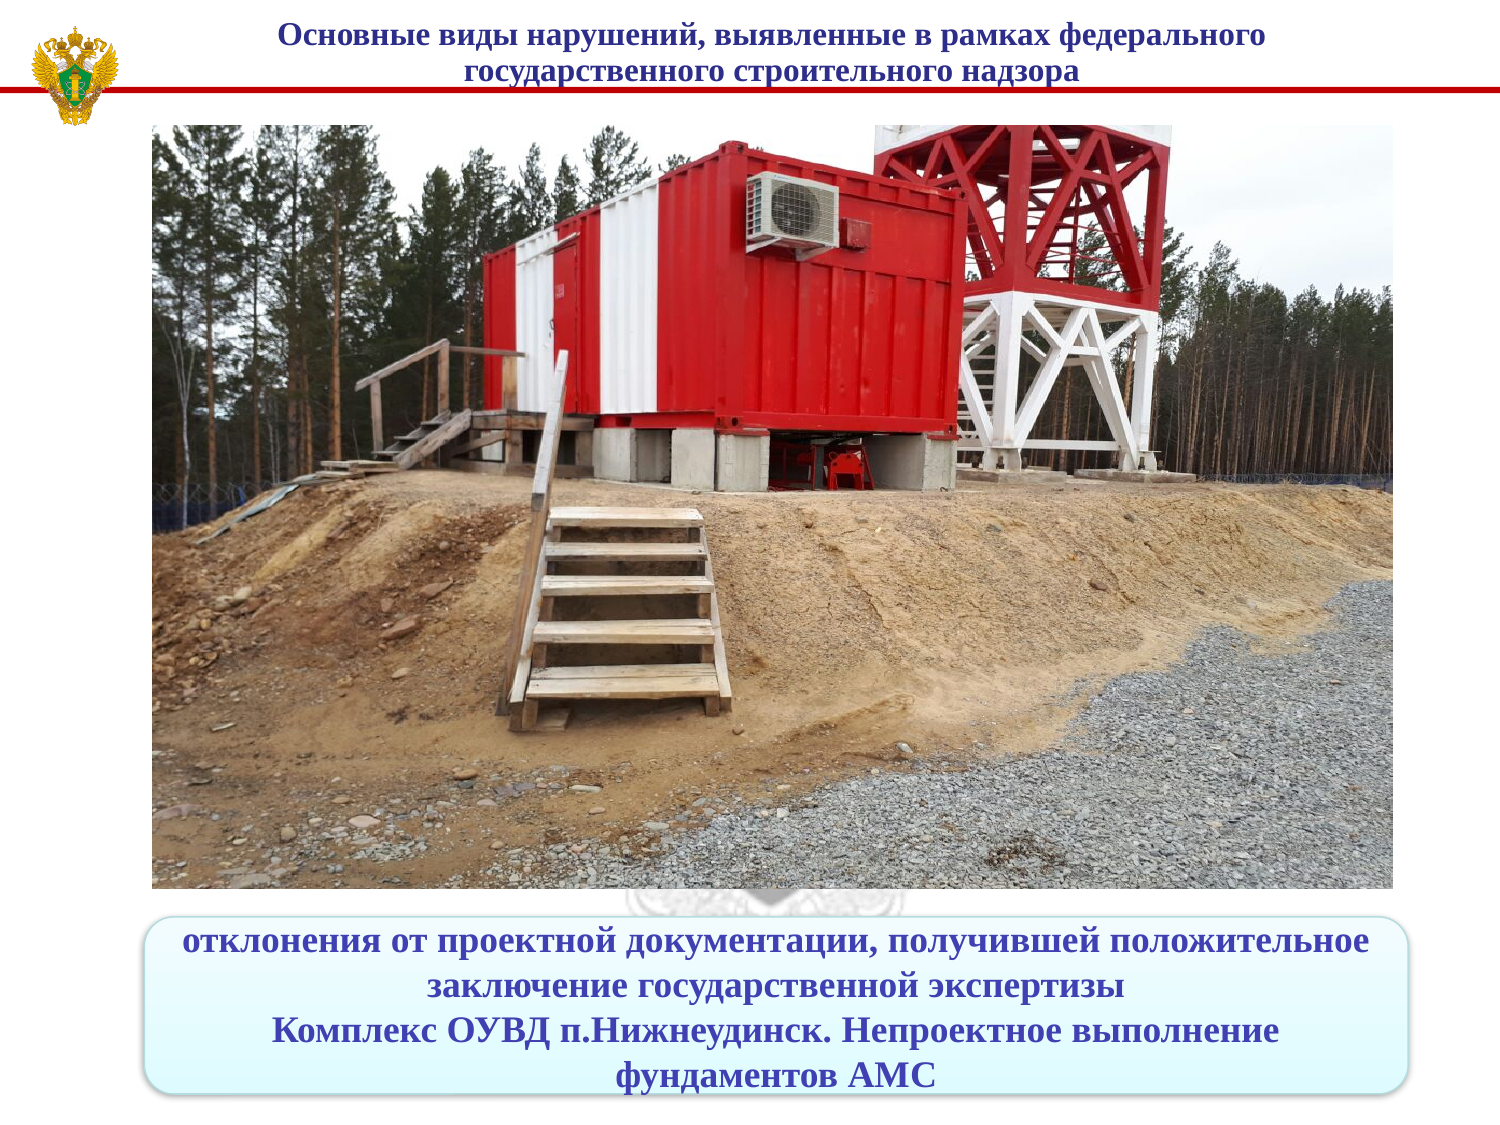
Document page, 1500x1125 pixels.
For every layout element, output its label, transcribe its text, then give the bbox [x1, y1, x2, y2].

picture [152, 125, 1401, 1067]
title Основные виды нарушений, выявленные в рамках федерального государственного строительного надзора [152, 91, 1393, 98]
picture [31, 26, 120, 126]
text_box отклонения от проектной документации, получившей положительное заключение государственной экспертизы Комплекс ОУВД п.Нижнеудинск. Непроектное выполнение фундаментов АМС [143, 931, 1409, 1095]
title Основные виды нарушений, выявленные в рамках федерального государственного строительного надзора [152, 7, 1393, 90]
